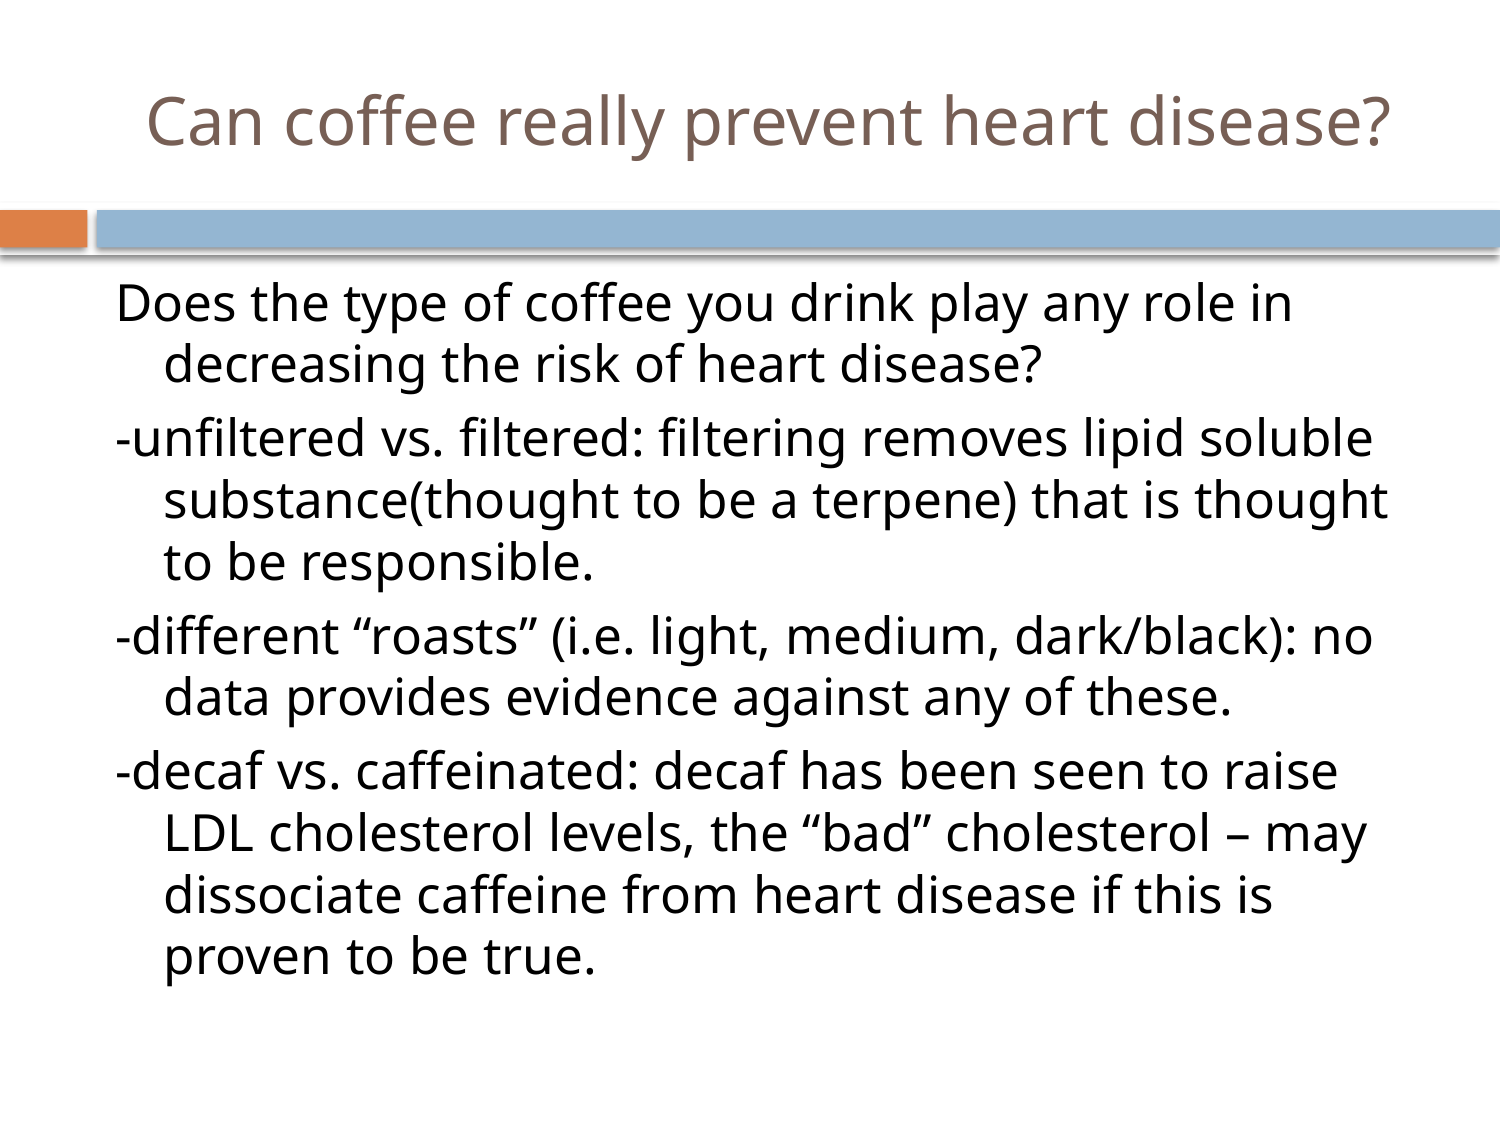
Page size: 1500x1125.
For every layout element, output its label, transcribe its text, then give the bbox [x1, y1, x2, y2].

list Does the type of coffee you drink play any role in decreasing the risk of heart disease? -unfiltered vs. filtered: filtering removes lipid soluble substance(thought to be a terpene) that is thought to be responsible. -different “roasts” (i.e. light, medium, dark/black): no data provides evidence against any of these. -decaf vs. caffeinated: decaf has been seen to raise LDL cholesterol levels, the “bad” cholesterol – may dissociate caffeine from heart disease if this is proven to be true. [100, 262, 1438, 1000]
title Can coffee really prevent heart disease? [100, 37, 1438, 200]
